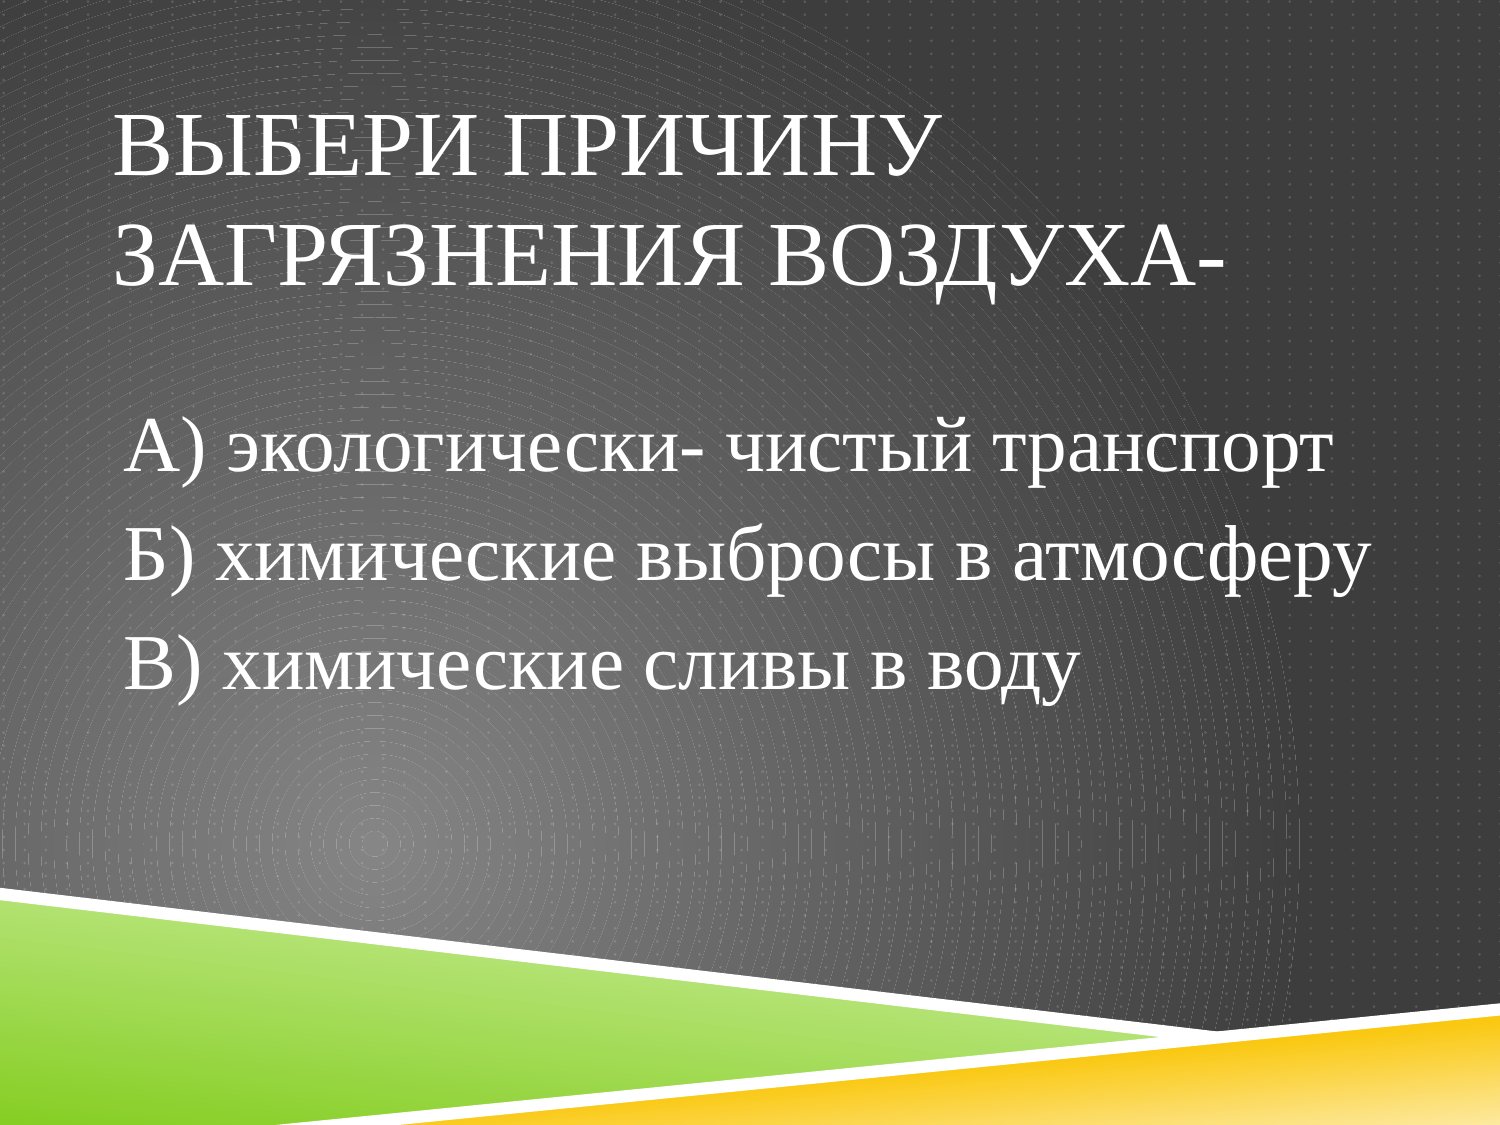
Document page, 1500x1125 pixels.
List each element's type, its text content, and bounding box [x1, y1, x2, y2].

list А) экологически- чистый транспорт Б) химические выбросы в атмосферу В) химические сливы в воду [112, 262, 1388, 875]
title Выбери причину загрязнения воздуха- [112, 45, 1388, 233]
